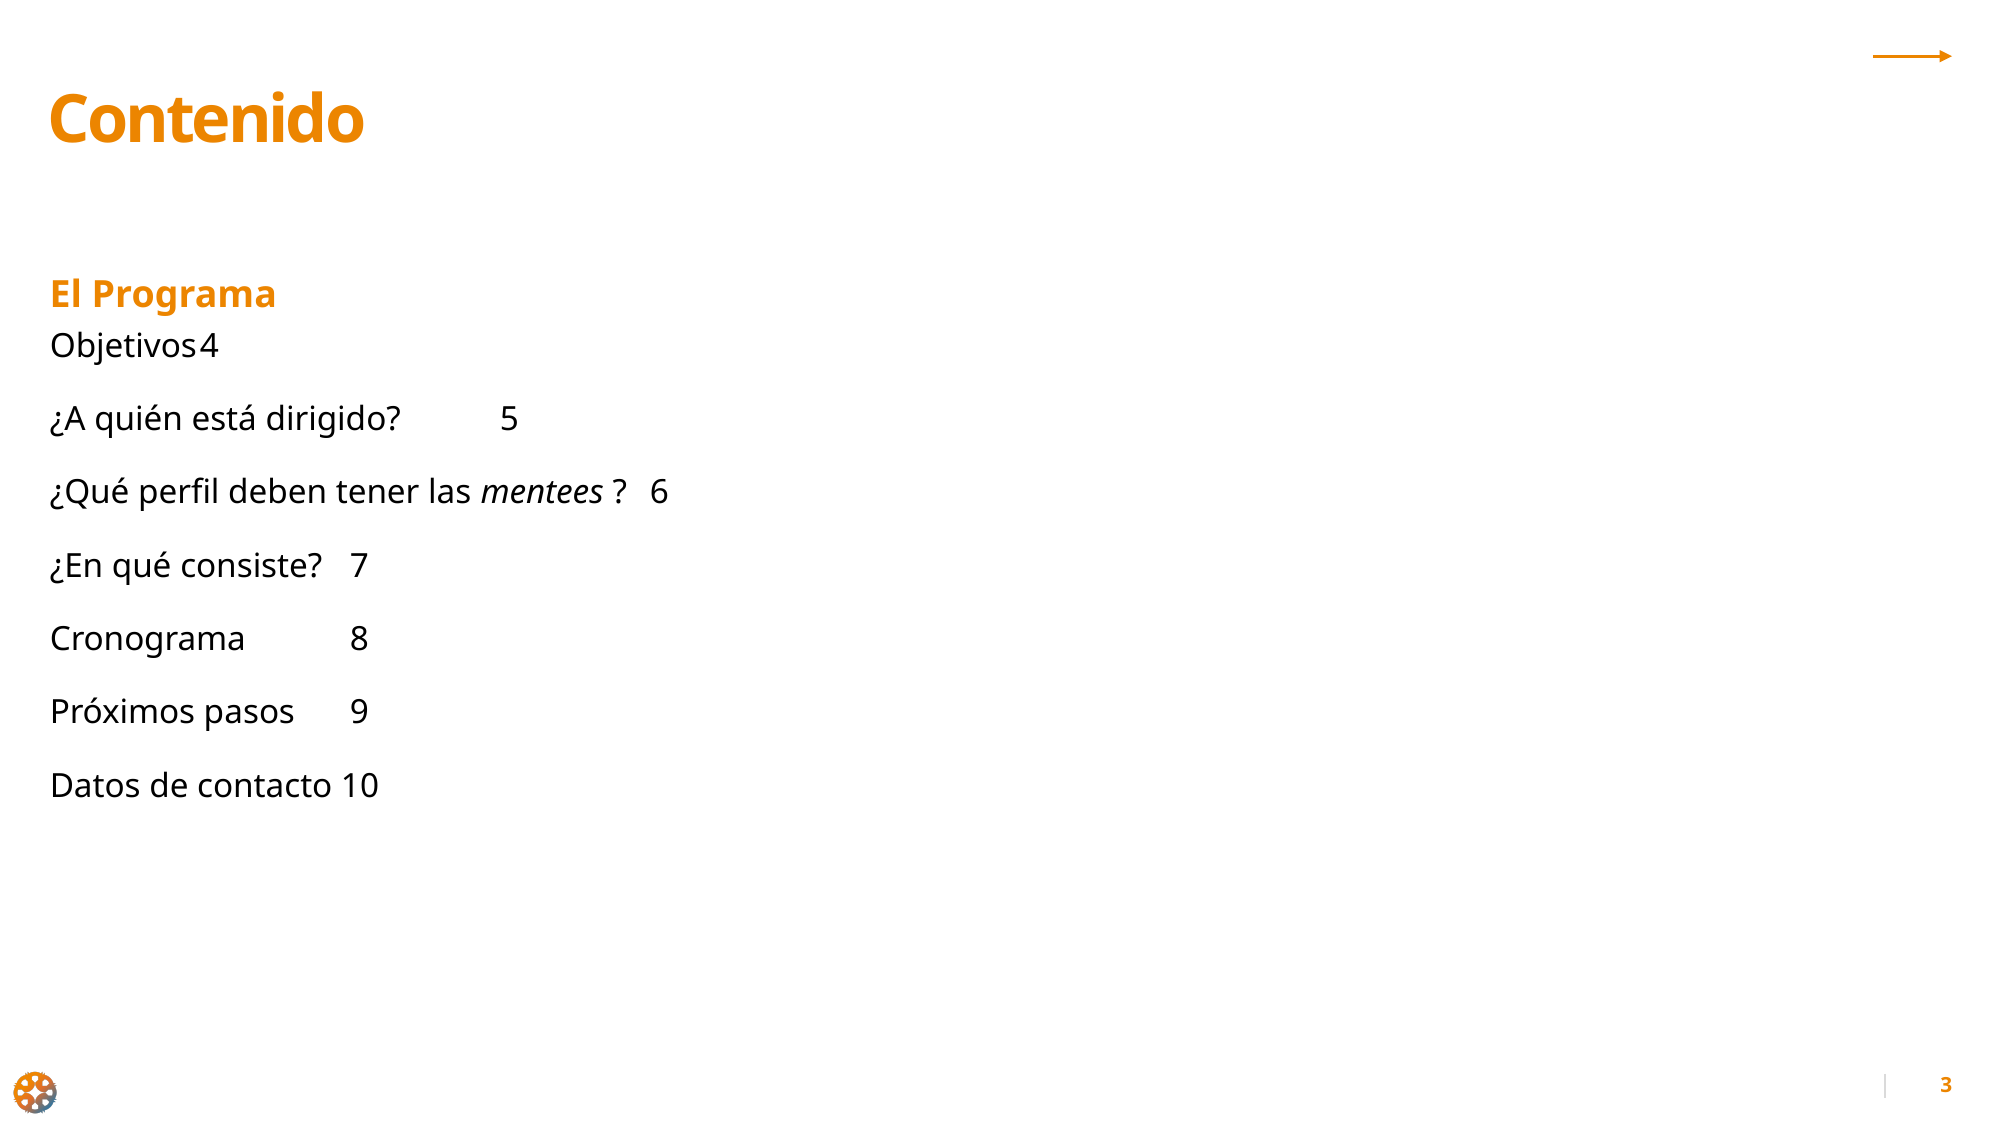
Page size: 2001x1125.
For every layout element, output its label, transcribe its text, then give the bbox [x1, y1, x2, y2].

slide_number 3 [1502, 1071, 1953, 1101]
list El Programa Objetivos 4 ¿A quién está dirigido? 5 ¿Qué perfil deben tener las mentees ? 6 ¿En qué consiste? 7 Cronograma 8 Próximos pasos 9 Datos de contacto 10 [47, 275, 1278, 961]
title Contenido [47, 88, 611, 178]
picture [11, 1069, 59, 1116]
